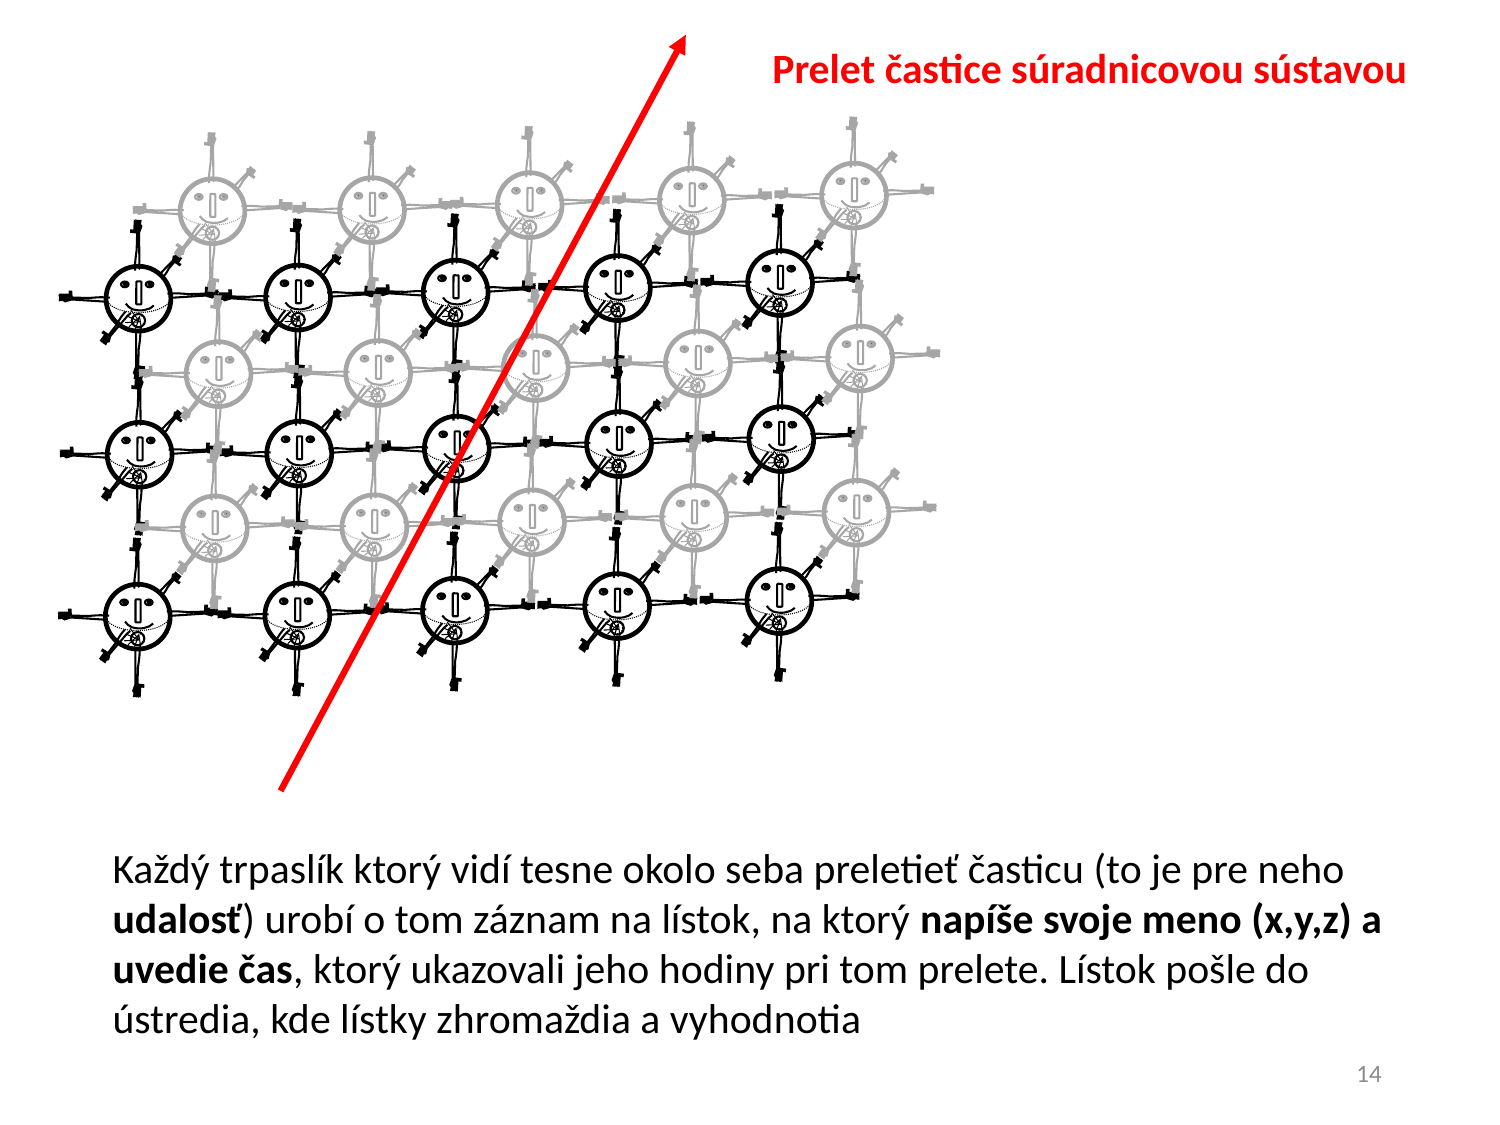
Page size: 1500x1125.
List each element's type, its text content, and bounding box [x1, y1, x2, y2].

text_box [686, 117, 940, 697]
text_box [280, 34, 686, 791]
text_box Prelet častice súradnicovou sústavou [757, 34, 1424, 100]
text_box Každý trpaslík ktorý vidí tesne okolo seba preletieť časticu (to je pre neho udalosť) urobí o tom záznam na lístok, na ktorý napíše svoje meno (x,y,z) a uvedie čas, ktorý ukazovali jeho hodiny pri tom prelete. Lístok pošle do ústredia, kde lístky zhromaždia a vyhodnotia [97, 834, 1424, 1049]
slide_number 14 [1059, 1042, 1397, 1103]
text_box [59, 117, 280, 697]
